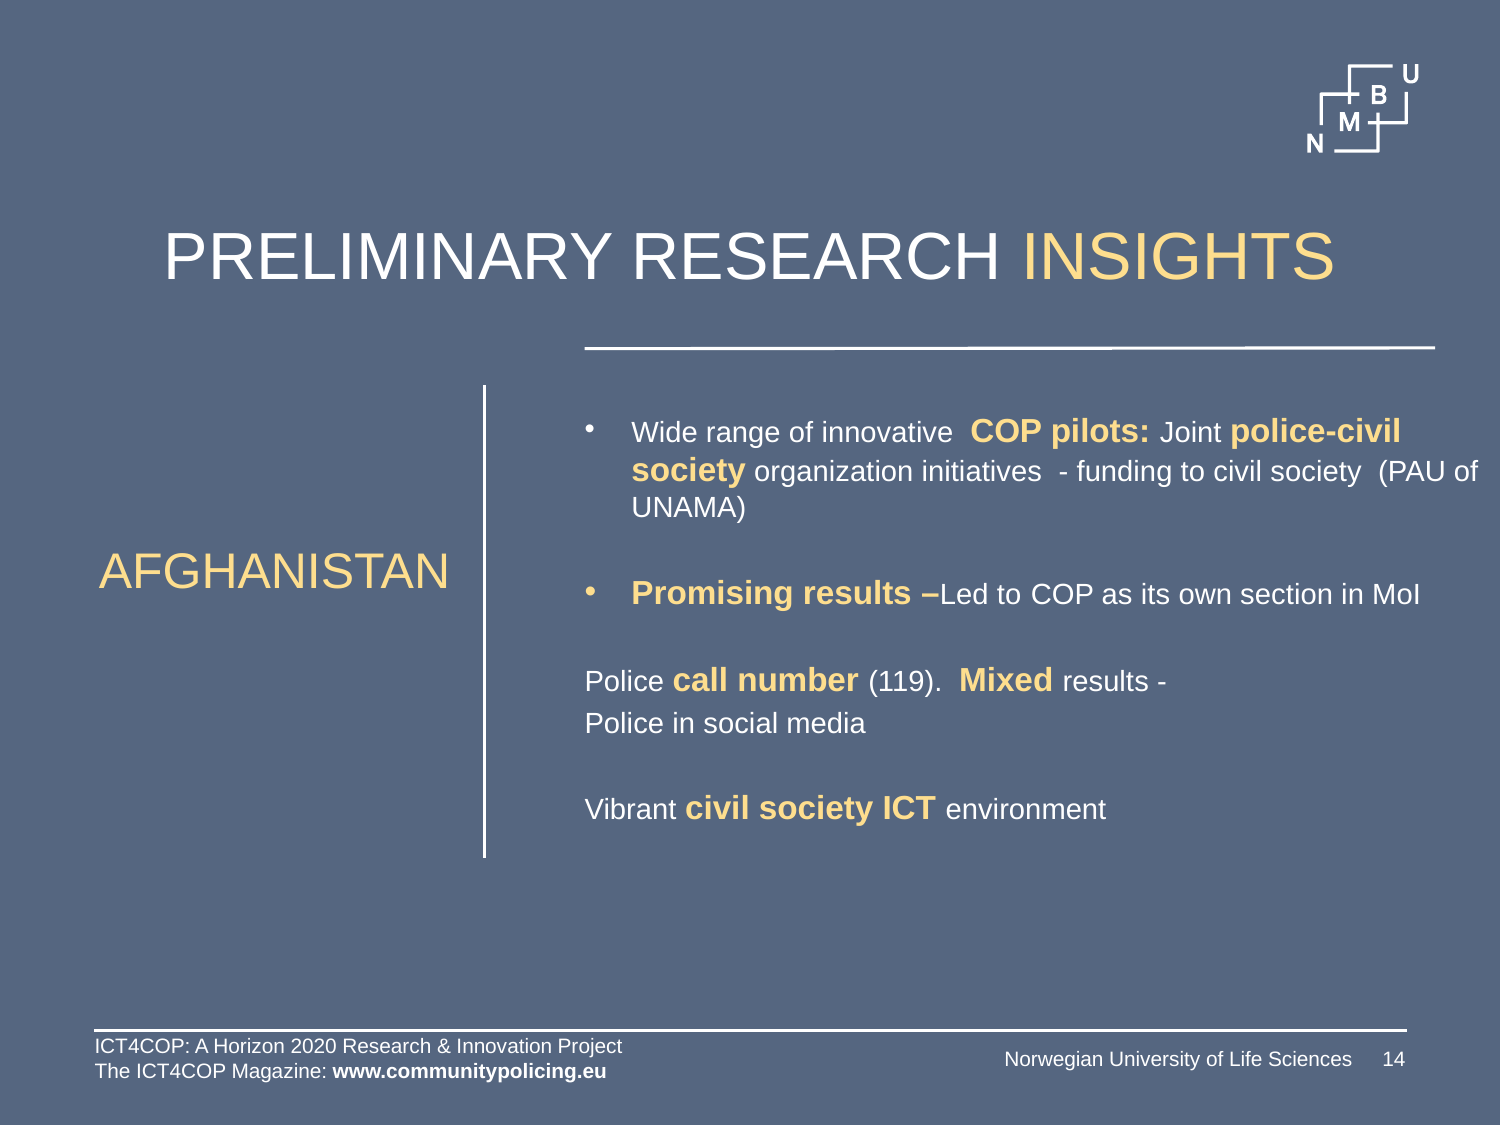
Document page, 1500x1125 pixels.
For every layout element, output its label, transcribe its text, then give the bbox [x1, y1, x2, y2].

subtitle Wide range of innovative COP pilots: Joint police-civil society organization initiatives - funding to civil society (PAU of UNAMA) Promising results –Led to COP as its own section in MoI Police call number (119). Mixed results - Police in social media Vibrant civil society ICT environment [584, 408, 1489, 986]
slide_number Norwegian University of Life Sciences [878, 1045, 1353, 1071]
title PRELIMINARY RESEARCH INSIGHTS [94, 212, 1406, 294]
list AFGHANISTAN [94, 538, 455, 760]
footer ICT4COP: A Horizon 2020 Research & Innovation Project The ICT4COP Magazine: www.communitypolicing.eu [94, 1032, 875, 1084]
slide_number 14 [1356, 1045, 1406, 1071]
